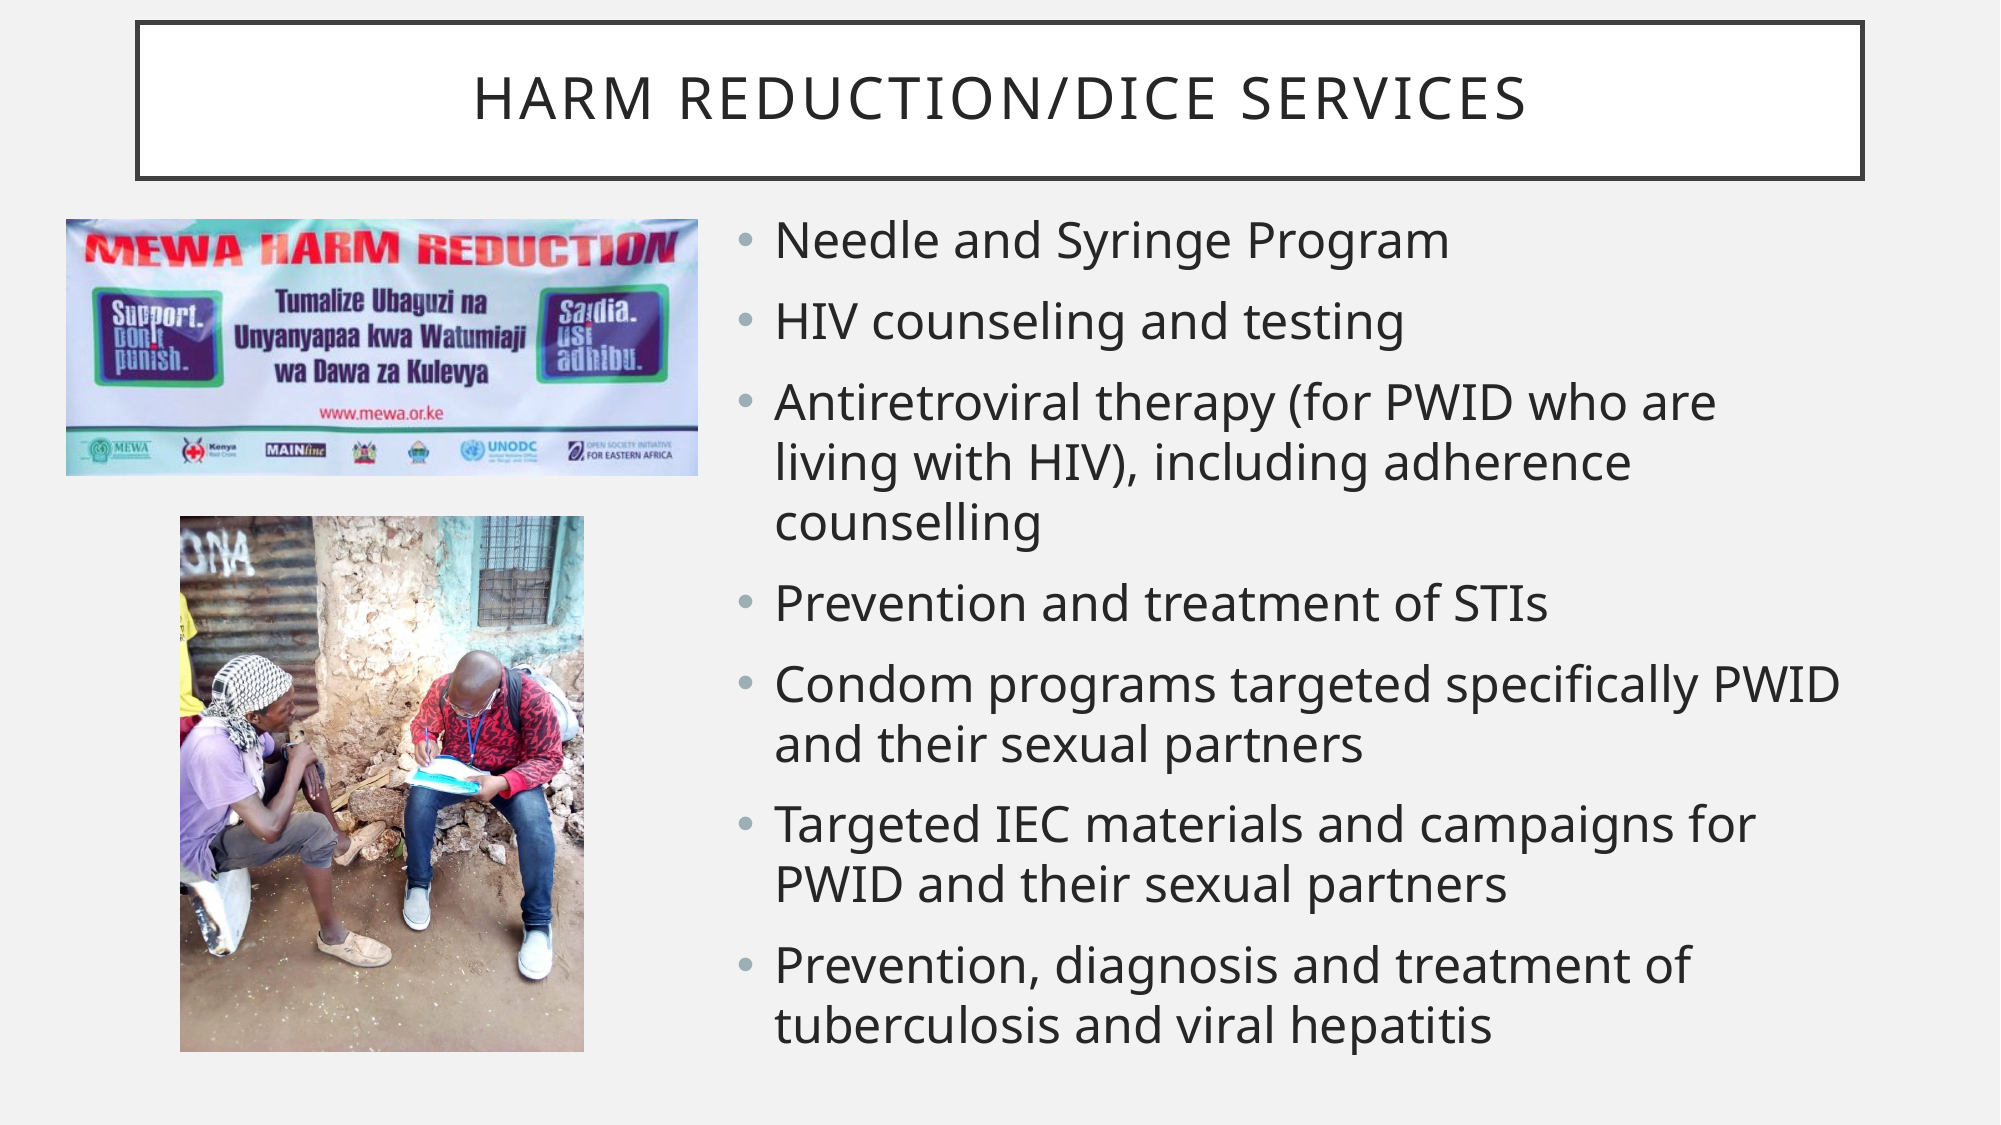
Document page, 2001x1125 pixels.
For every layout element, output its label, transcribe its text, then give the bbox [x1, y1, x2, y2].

picture [180, 516, 584, 1053]
picture [66, 219, 698, 476]
list Needle and Syringe Program HIV counseling and testing Antiretroviral therapy (for PWID who are living with HIV), including adherence counselling Prevention and treatment of STIs Condom programs targeted specifically PWID and their sexual partners Targeted IEC materials and campaigns for PWID and their sexual partners Prevention, diagnosis and treatment of tuberculosis and viral hepatitis [721, 201, 1863, 926]
title HARM REDUCTION/DICE SERVICES [135, 20, 1865, 181]
